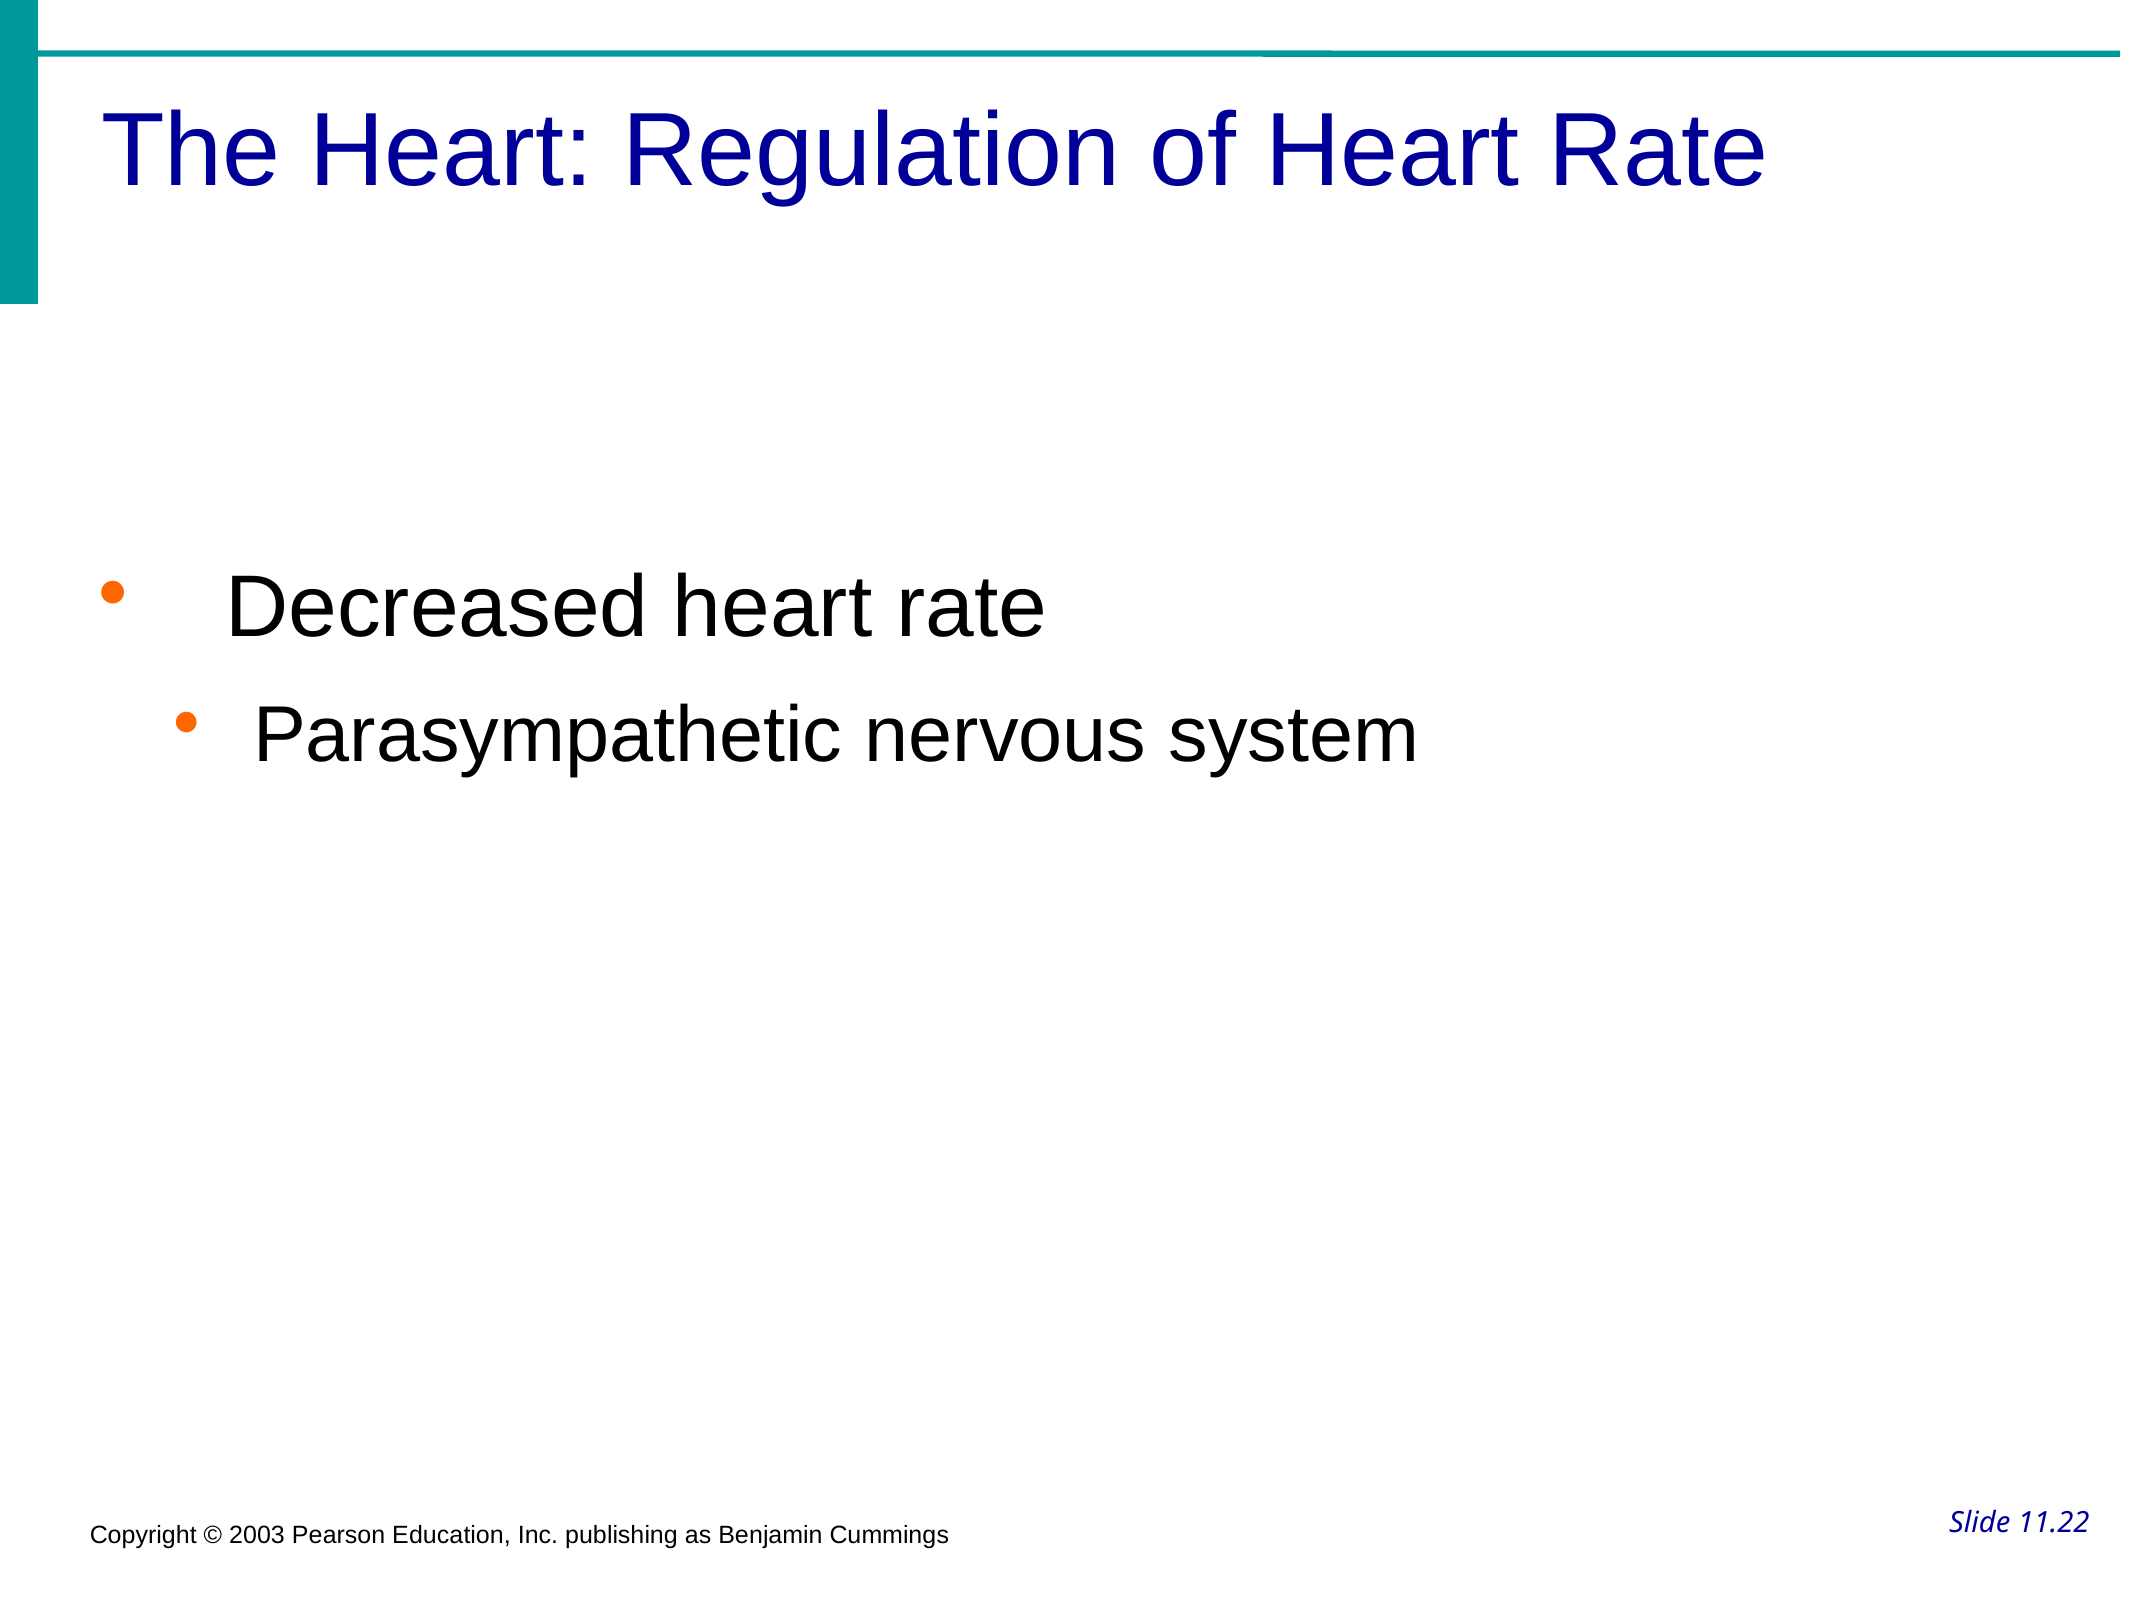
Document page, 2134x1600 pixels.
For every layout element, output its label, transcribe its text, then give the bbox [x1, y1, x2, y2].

title Slide 11.22 [1796, 1493, 2100, 1566]
text_box Decreased heart rate Parasympathetic nervous system [89, 551, 2014, 912]
text_box [0, 0, 37, 303]
list The Heart: Regulation of Heart Rate [88, 70, 2047, 236]
text_box Copyright © 2003 Pearson Education, Inc. publishing as Benjamin Cummings [79, 1508, 961, 1558]
